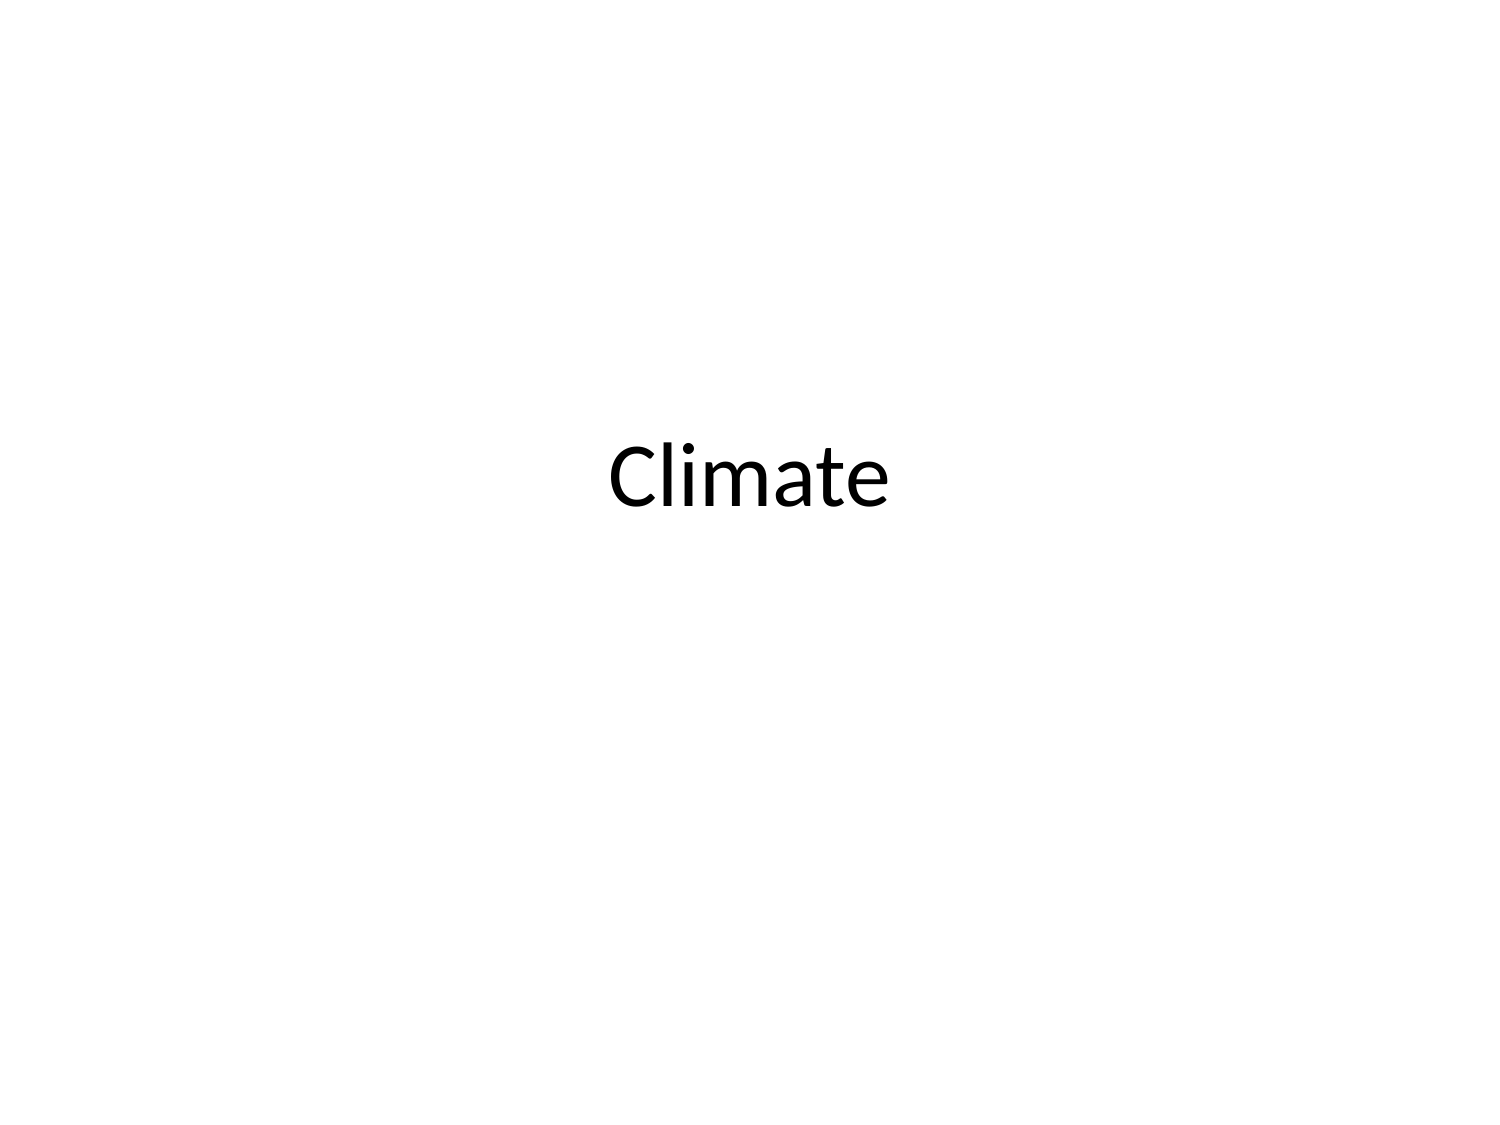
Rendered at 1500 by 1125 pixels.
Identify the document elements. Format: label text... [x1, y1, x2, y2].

title Climate [112, 349, 1388, 591]
